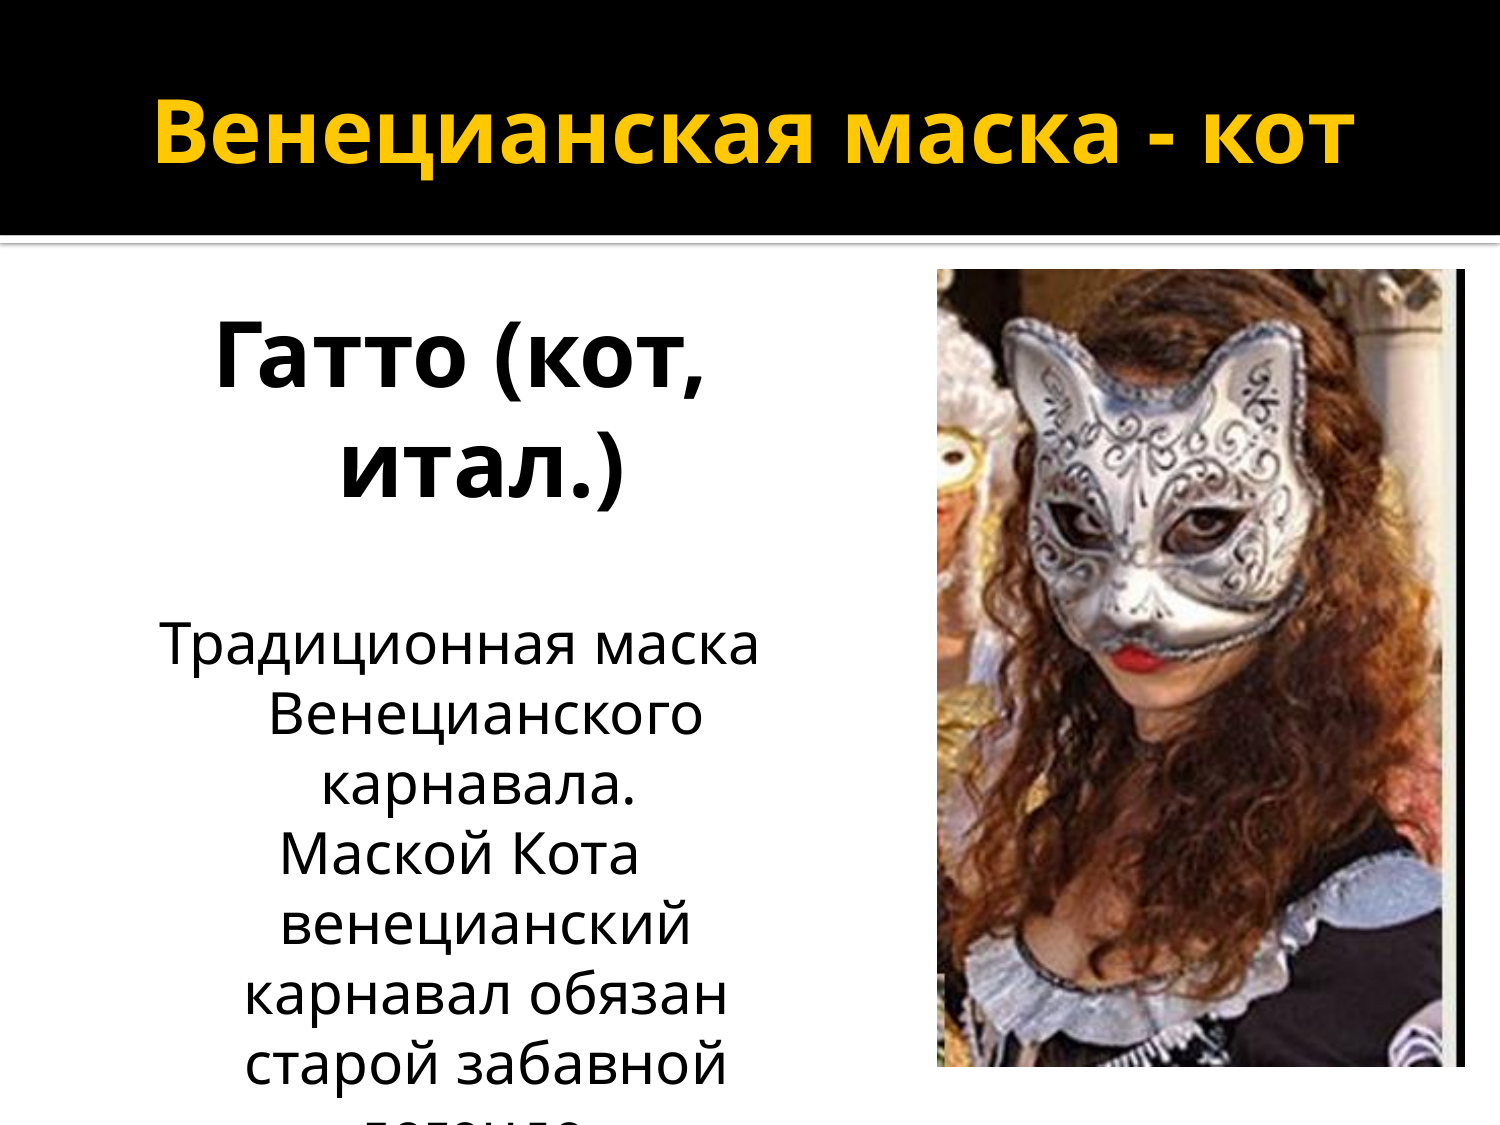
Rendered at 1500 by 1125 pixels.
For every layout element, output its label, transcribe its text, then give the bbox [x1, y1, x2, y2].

picture [937, 269, 1465, 1067]
list Гатто (кот, итал.) Традиционная маска Венецианского карнавала. Маской Кота венецианский карнавал обязан старой забавной легенде. [74, 280, 833, 1000]
title Венецианская маска - кот [75, 25, 1425, 231]
